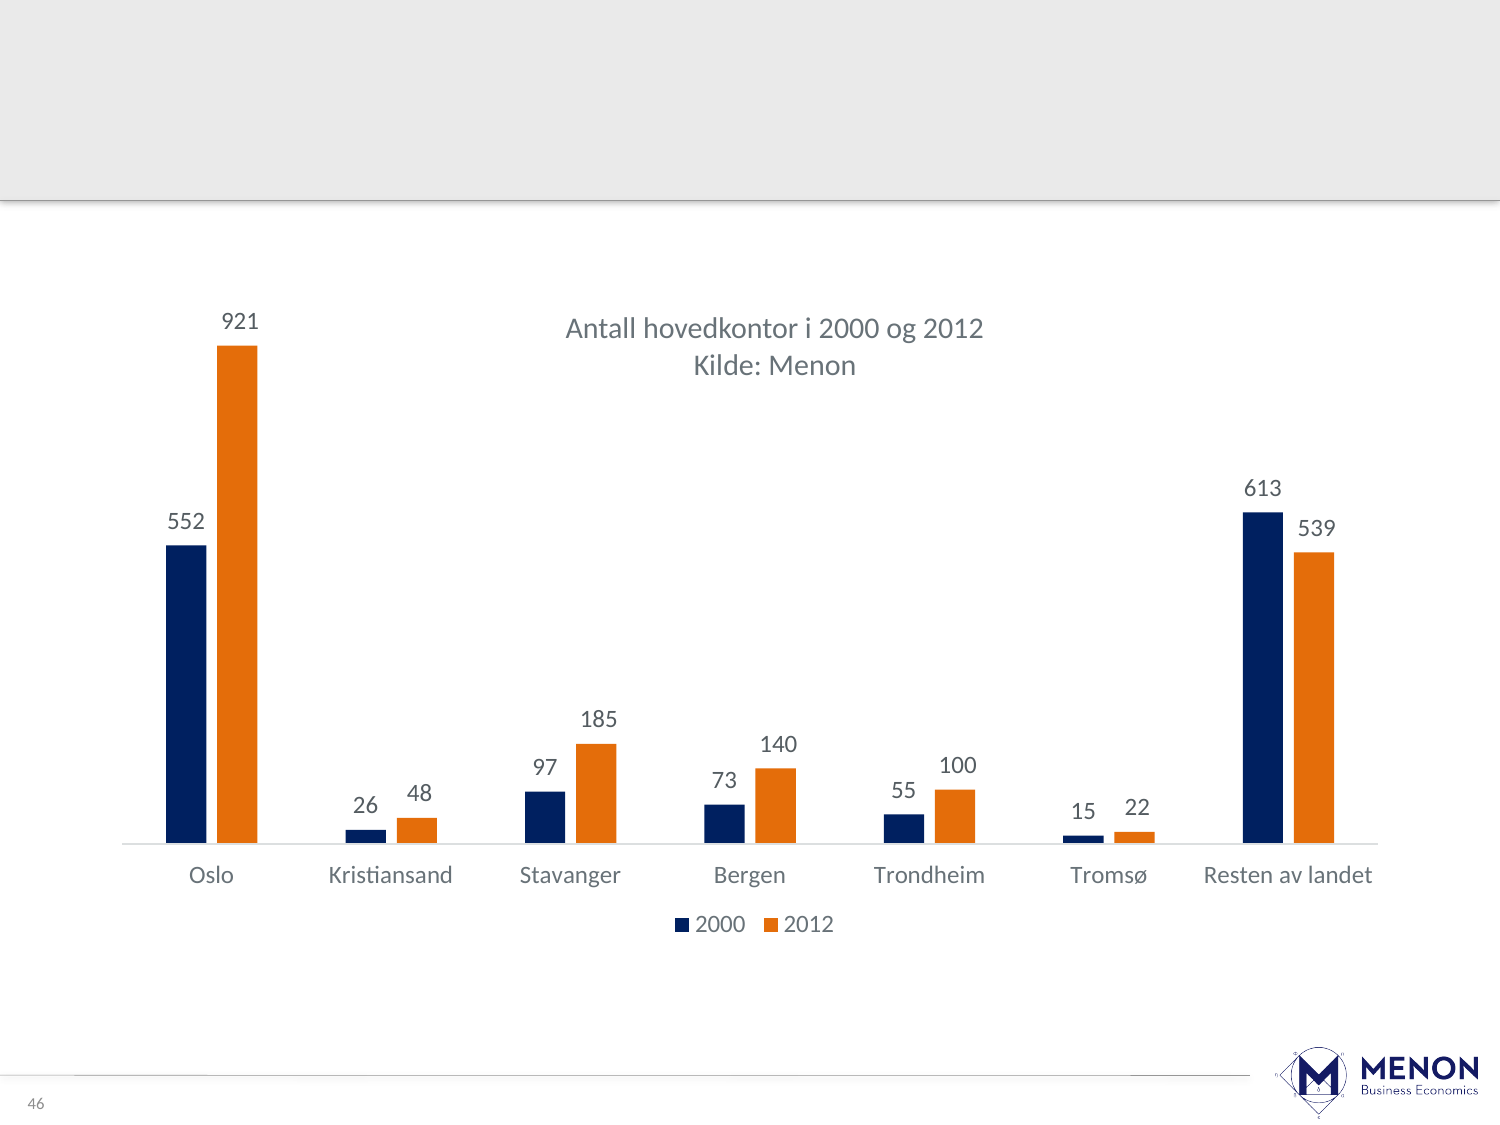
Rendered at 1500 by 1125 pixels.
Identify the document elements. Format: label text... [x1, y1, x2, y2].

slide_number 46 [12, 1072, 363, 1125]
picture [1275, 1047, 1478, 1119]
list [98, 258, 1402, 960]
